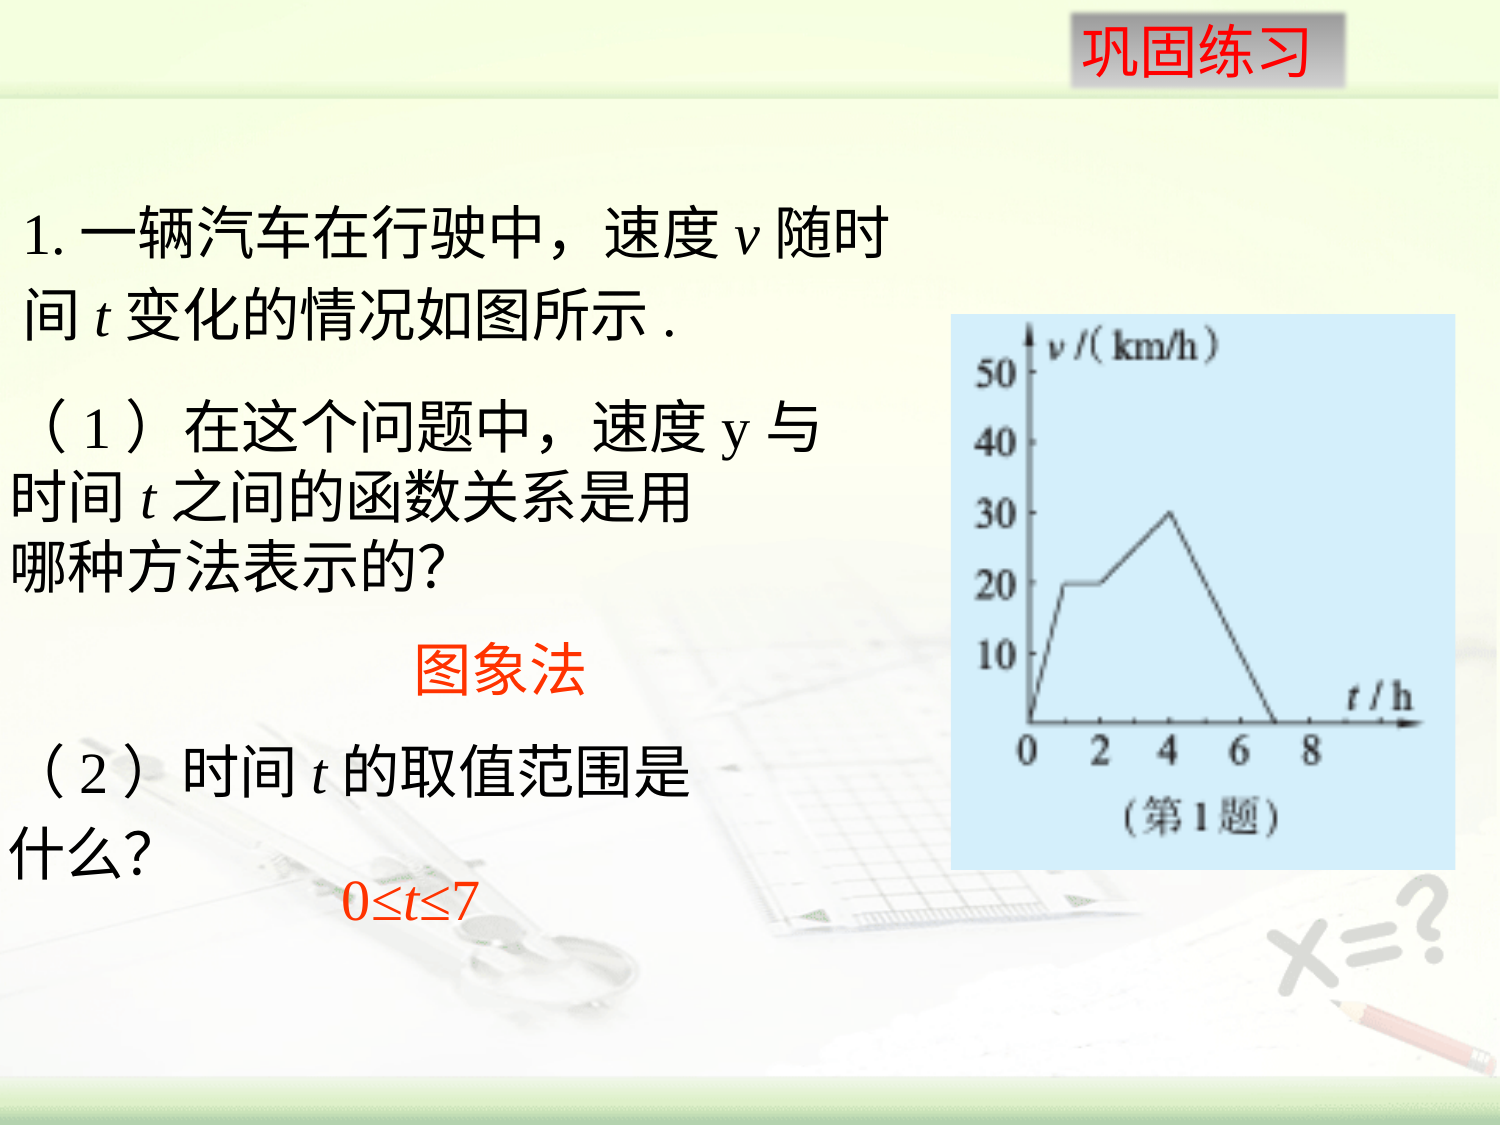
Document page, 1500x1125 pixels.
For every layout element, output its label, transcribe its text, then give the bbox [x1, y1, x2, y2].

text_box 图象法 [398, 625, 716, 711]
text_box （2）时间t的取值范围是 什么？ [0, 727, 819, 895]
text_box 1.一辆汽车在行驶中，速度v随时 间t变化的情况如图所示. [7, 189, 1019, 356]
picture [0, 0, 1500, 1125]
text_box （1）在这个问题中，速度y与 时间t之间的函数关系是用 哪种方法表示的？ [0, 383, 945, 608]
text_box 0≤t≤7 [327, 854, 608, 939]
